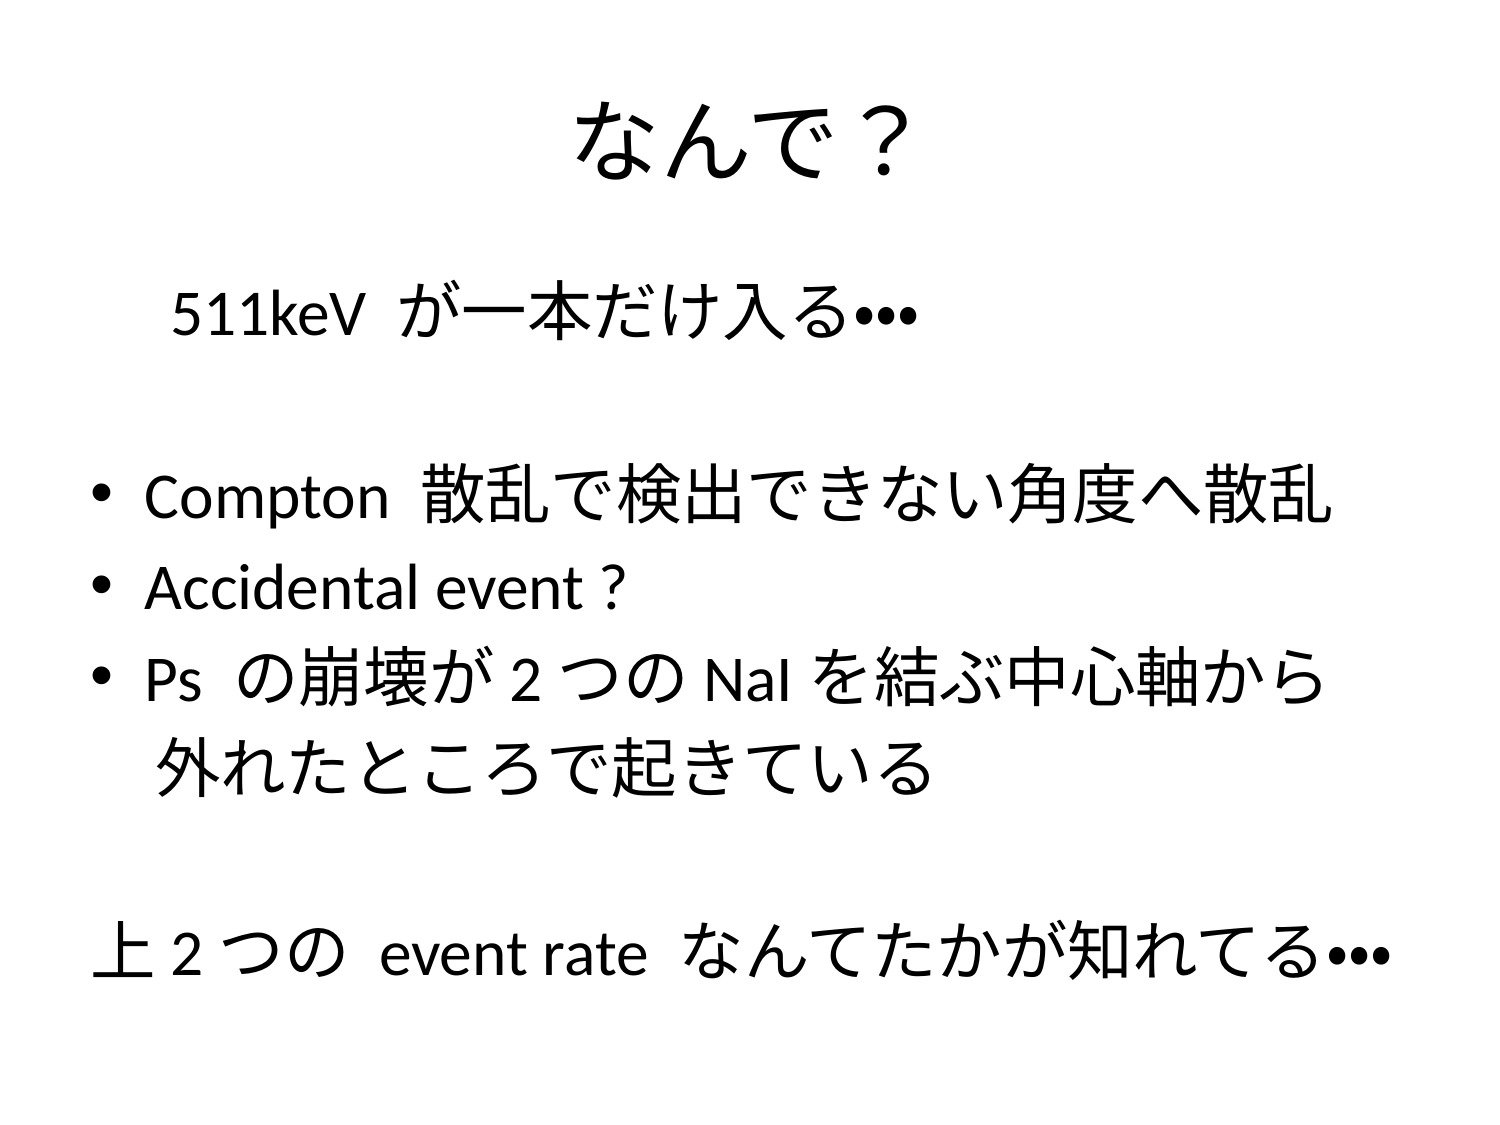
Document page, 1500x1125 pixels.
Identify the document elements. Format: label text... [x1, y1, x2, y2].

list 511keV が一本だけ入る・・・ Compton 散乱で検出できない角度へ散乱 Accidental event ? Ps の崩壊が2つのNaIを結ぶ中心軸から 外れたところで起きている 上2つの event rate なんてたかが知れてる・・・ [75, 262, 1425, 1005]
title なんで？ [75, 45, 1425, 233]
